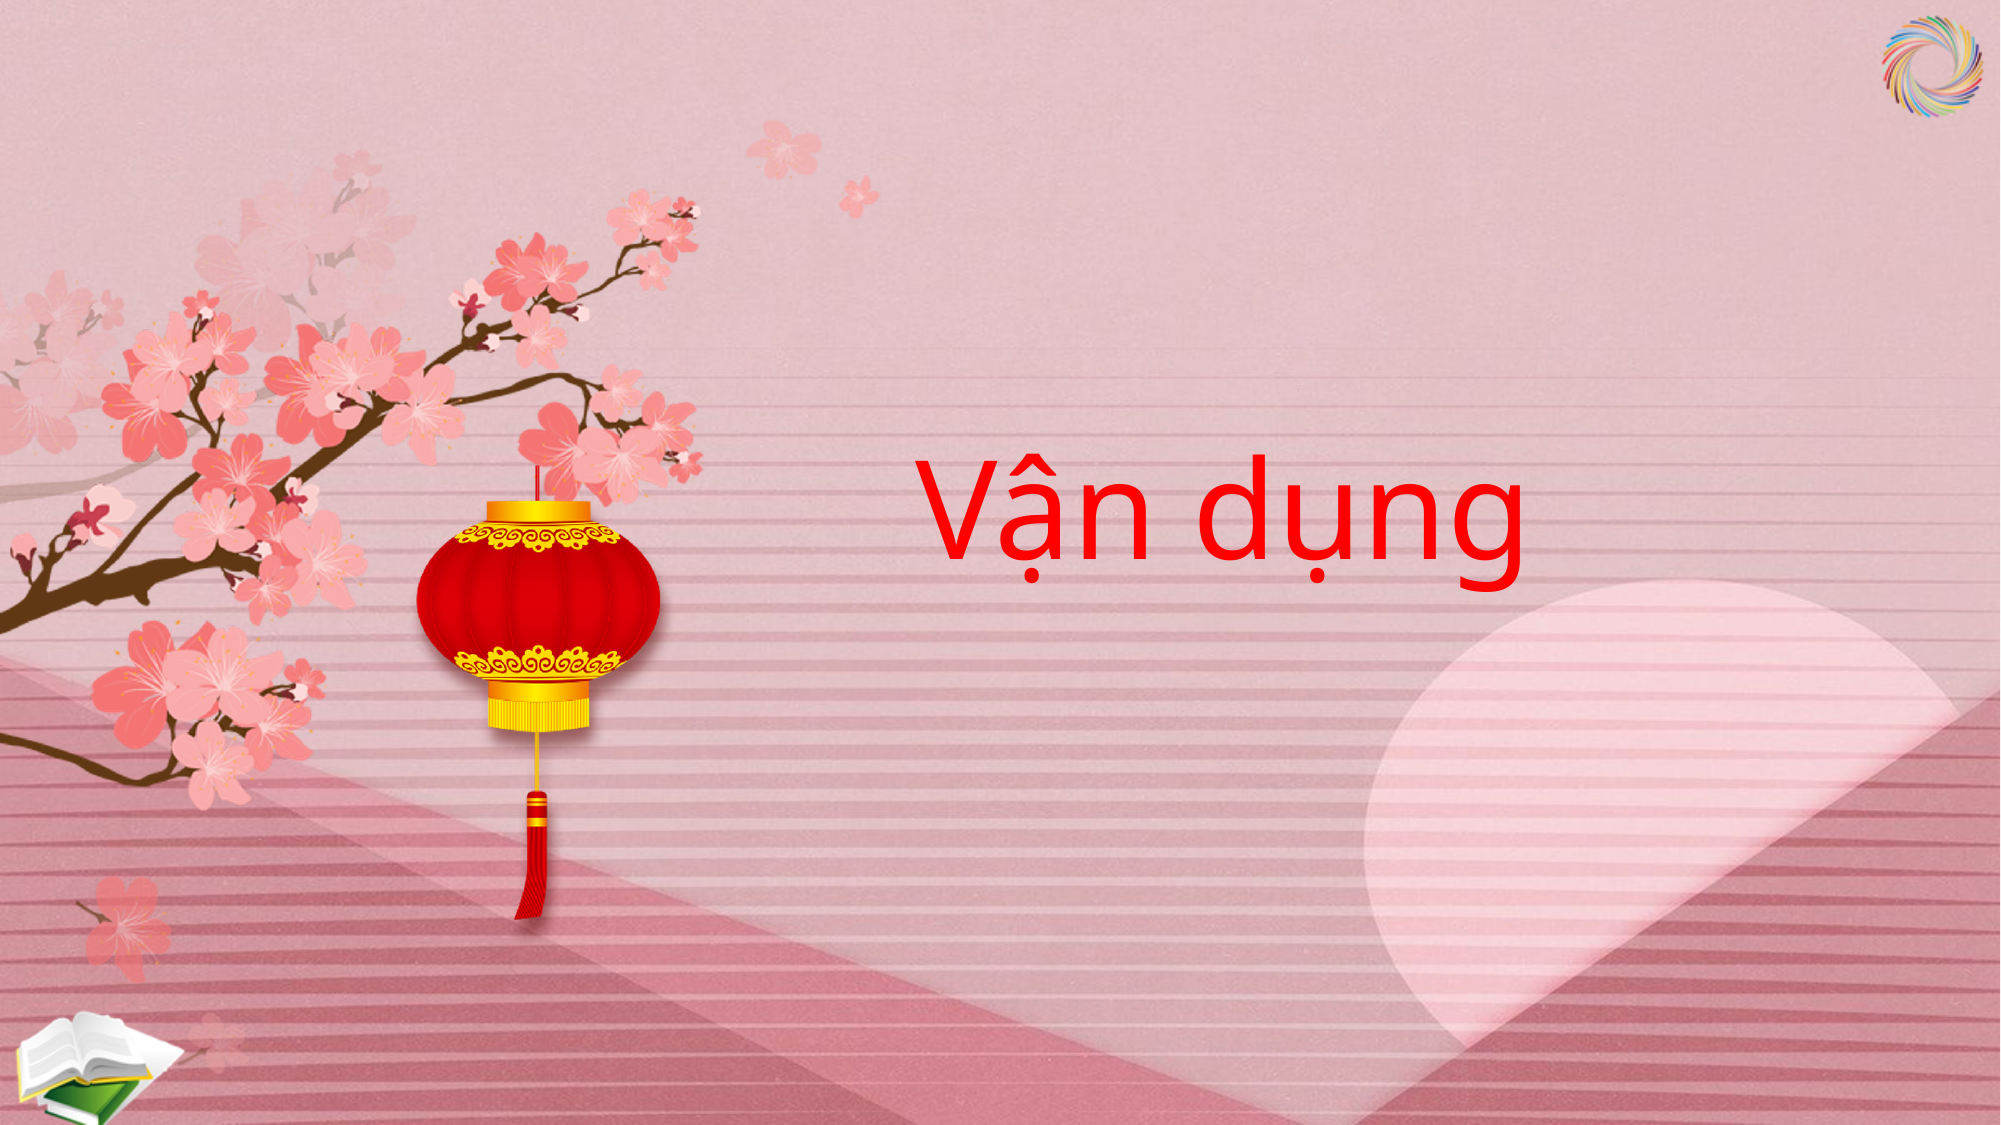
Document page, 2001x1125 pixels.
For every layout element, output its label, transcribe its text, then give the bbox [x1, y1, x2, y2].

text_box Vận dụng [932, 414, 1551, 594]
picture [0, 0, 2001, 1125]
